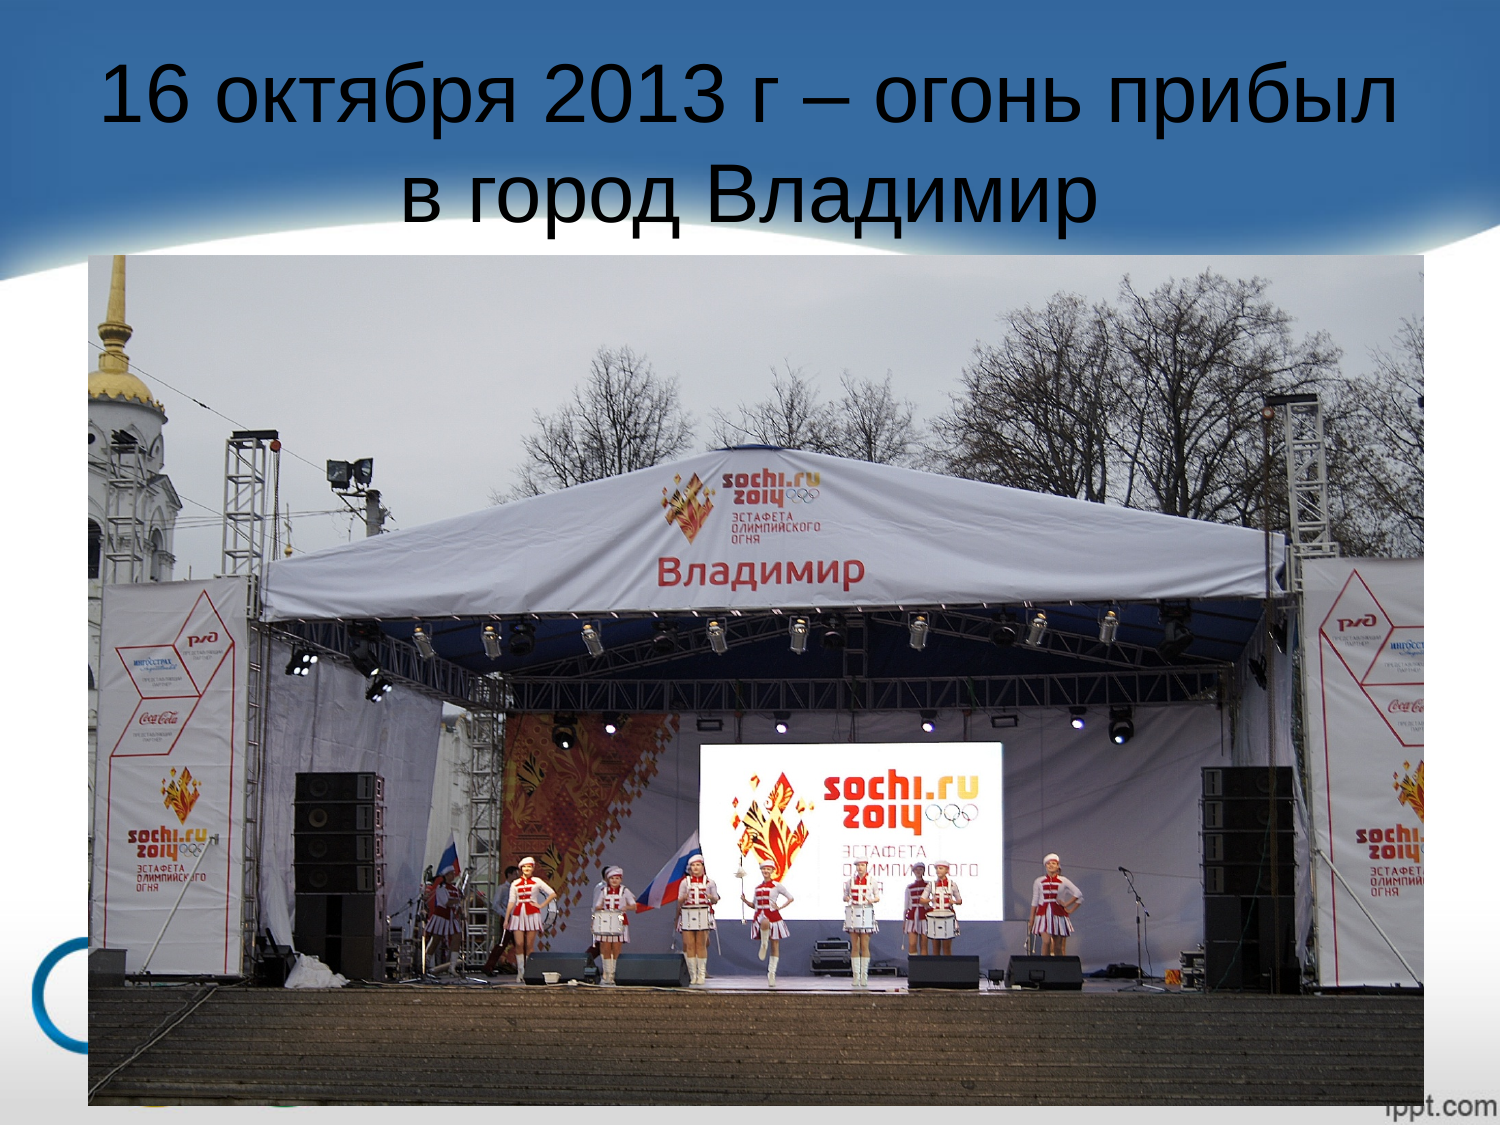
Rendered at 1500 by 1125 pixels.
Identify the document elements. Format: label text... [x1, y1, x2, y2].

title 16 октября 2013 г – огонь прибыл в город Владимир [75, 45, 1425, 233]
picture [0, 0, 1500, 1125]
